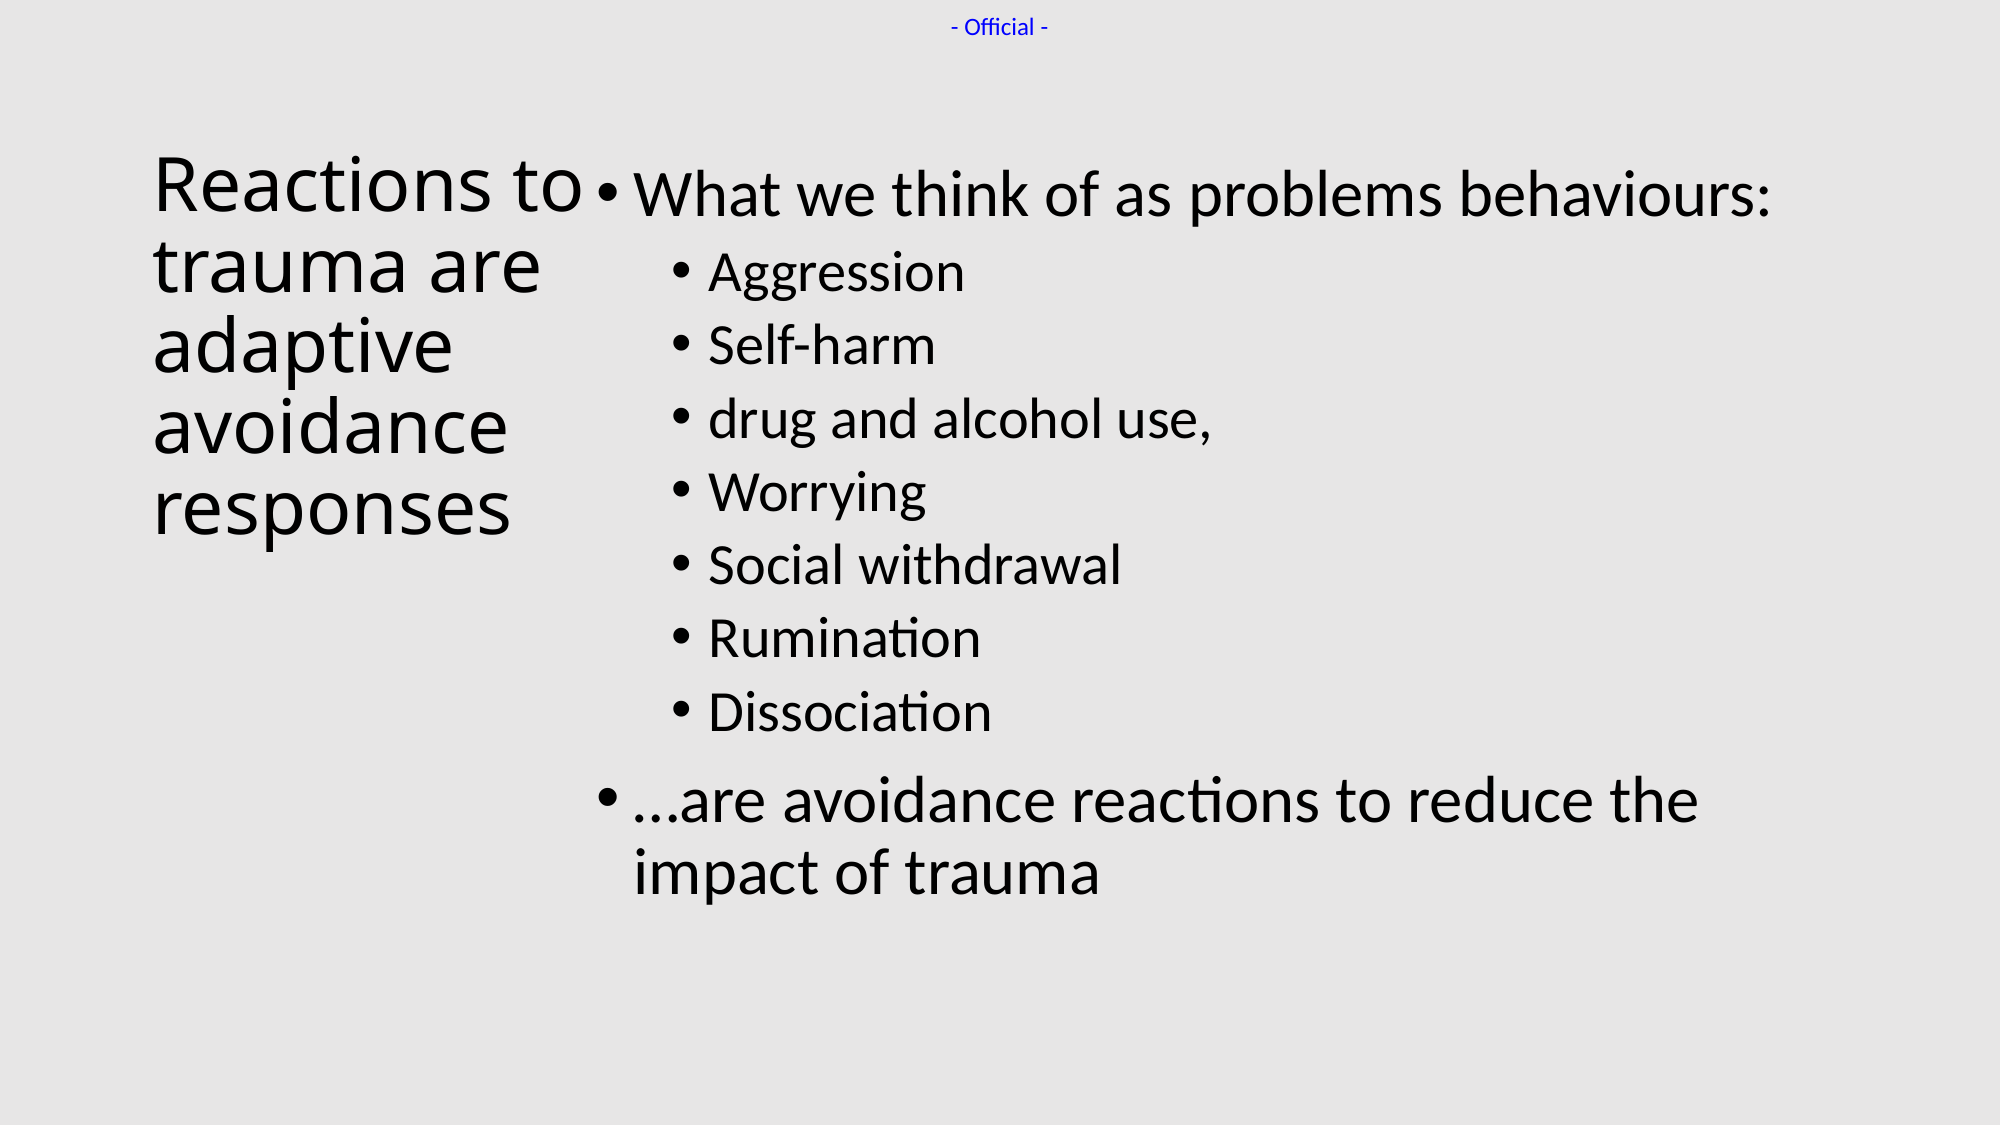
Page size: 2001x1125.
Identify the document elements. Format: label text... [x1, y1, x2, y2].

title Reactions to trauma are adaptive avoidance responses [137, 115, 678, 582]
list What we think of as problems behaviours: Aggression Self-harm drug and alcohol use, Worrying Social withdrawal Rumination Dissociation …are avoidance reactions to reduce the impact of trauma [580, 136, 1863, 932]
